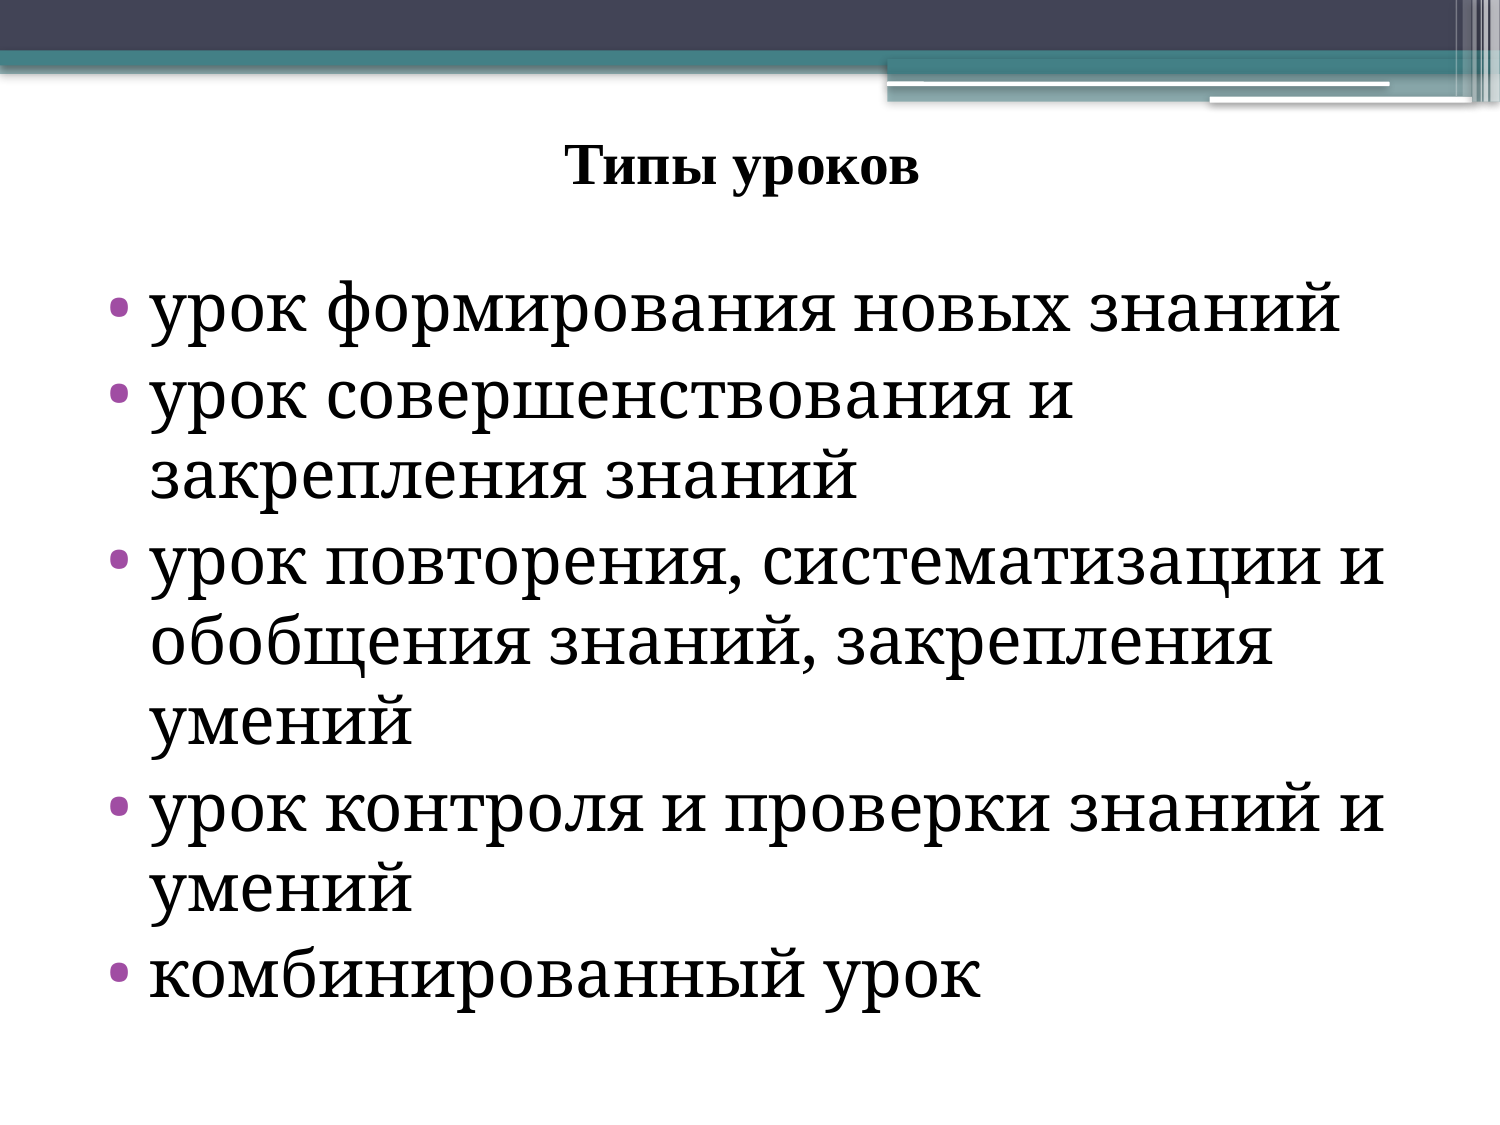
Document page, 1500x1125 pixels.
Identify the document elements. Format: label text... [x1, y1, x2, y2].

title Типы уроков [75, 117, 1425, 257]
list урок формирования новых знаний урок совершенствования и закрепления знаний урок повторения, систематизации и обобщения знаний, закрепления умений урок контроля и проверки знаний и умений комбинированный урок [75, 257, 1425, 1079]
